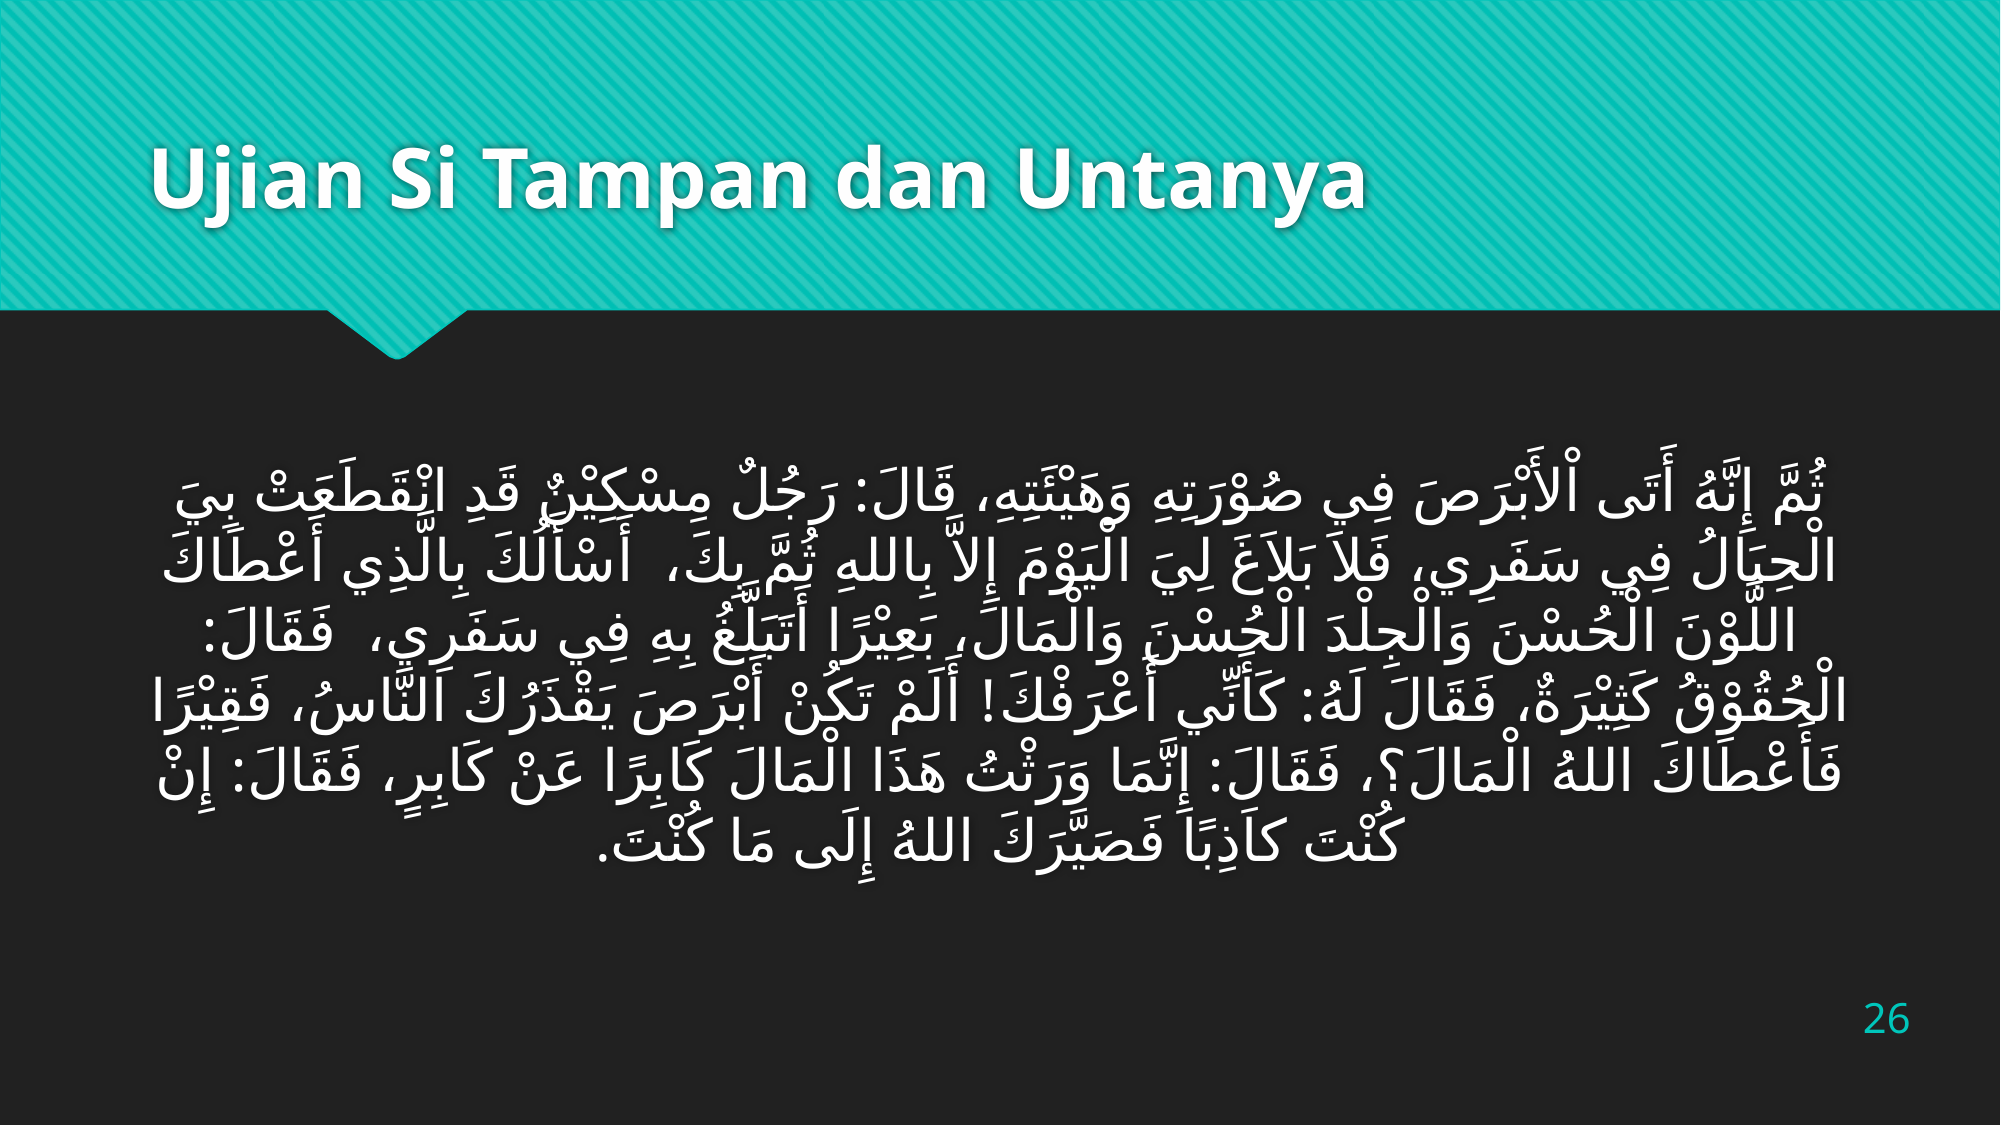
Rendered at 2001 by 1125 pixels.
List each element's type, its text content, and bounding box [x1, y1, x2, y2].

title Ujian Si Tampan dan Untanya [132, 73, 1868, 233]
slide_number 26 [1751, 970, 1926, 1051]
list ثُمَّ إِنَّهُ أَتَى اْلأَبْرَصَ فِي صُوْرَتِهِ وَهَيْئَتِهِ، قَالَ: رَجُلٌ مِسْكِيْنٌ قَدِ انْقَطَعَتْ بِيَ الْحِبَالُ فِي سَفَرِي، فَلاَ بَلاَغَ لِيَ الْيَوْمَ إِلاَّ بِاللهِ ثُمَّ بِكَ، أَسْأَلُكَ بِالَّذِي أَعْطَاكَ اللَّوْنَ الْحُسْنَ وَالْجِلْدَ الْحُسْنَ وَالْمَالَ، بَعِيْرًا أَتَبَلَّغُ بِهِ فِي سَفَرِي، فَقَالَ: الْحُقُوْقُ كَثِيْرَةٌ، فَقَالَ لَهُ: كَأَنِّي أَعْرَفْكَ! أَلَمْ تَكُنْ أَبْرَصَ يَقْذَرُكَ النَّاسُ، فَقِيْرًا فَأَعْطَاكَ اللهُ الْمَالَ؟، فَقَالَ: إِنَّمَا وَرَثْتُ هَذَا الْمَالَ كَابِرًا عَنْ كَابِرٍ، فَقَالَ: إِنْ كُنْتَ كاَذِبًا فَصَيَّرَكَ اللهُ إِلَى مَا كُنْتَ. [134, 364, 1866, 962]
